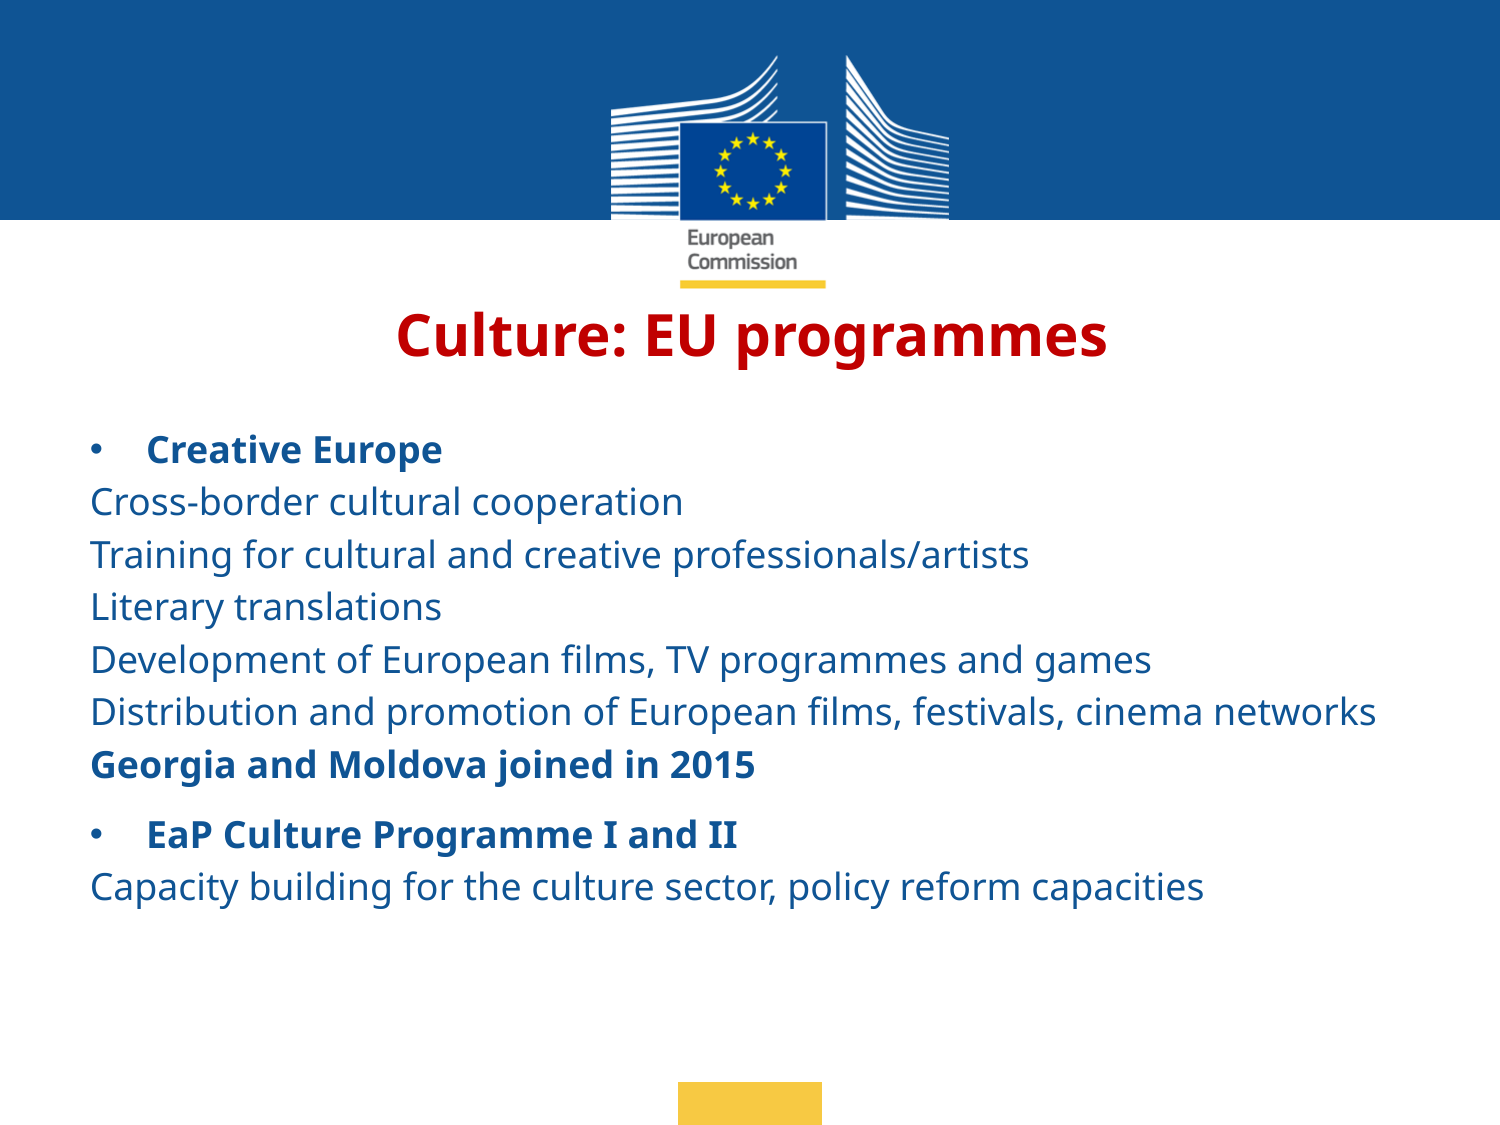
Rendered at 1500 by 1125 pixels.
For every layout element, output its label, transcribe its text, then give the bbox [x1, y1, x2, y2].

list Creative Europe Cross-border cultural cooperation Training for cultural and creative professionals/artists Literary translations Development of European films, TV programmes and games Distribution and promotion of European films, festivals, cinema networks Georgia and Moldova joined in 2015 EaP Culture Programme I and II Capacity building for the culture sector, policy reform capacities [75, 418, 1425, 1005]
picture [611, 55, 949, 290]
title Culture: EU programmes [76, 290, 1427, 445]
